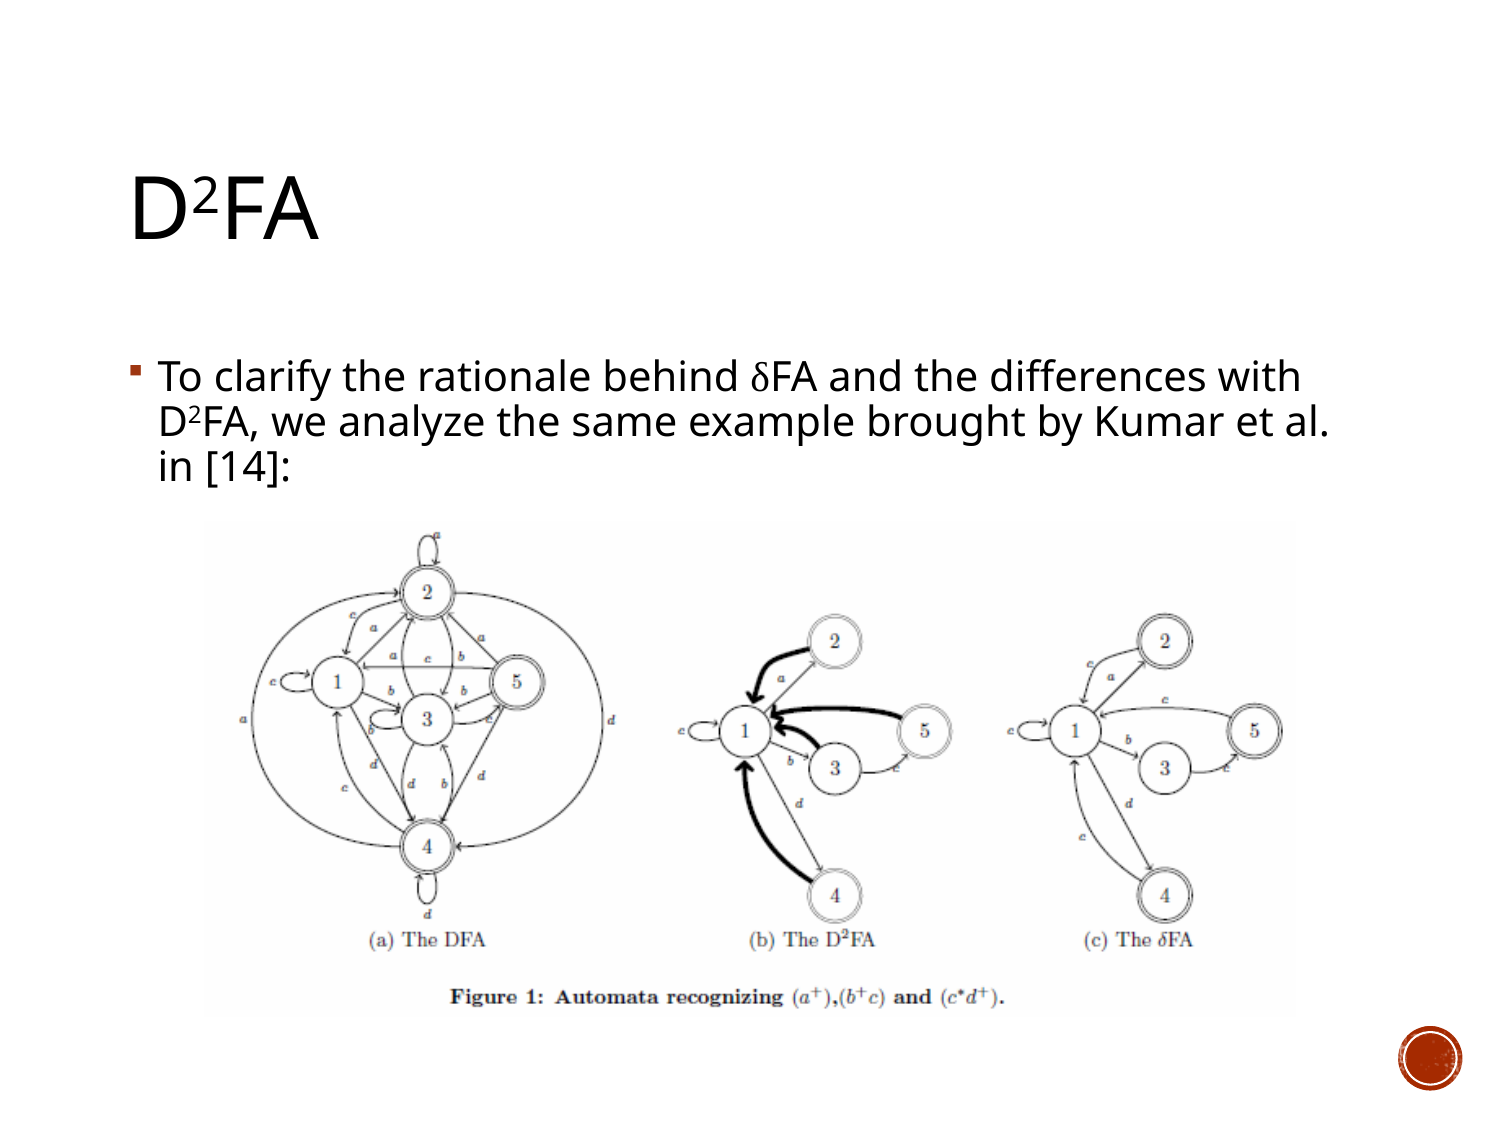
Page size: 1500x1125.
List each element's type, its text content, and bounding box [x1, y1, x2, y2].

title d2FA [112, 79, 1388, 344]
list To clarify the rationale behind δFA and the differences with D2FA, we analyze the same example brought by Kumar et al. in [14]: [112, 348, 1388, 1013]
picture [204, 522, 1296, 1017]
